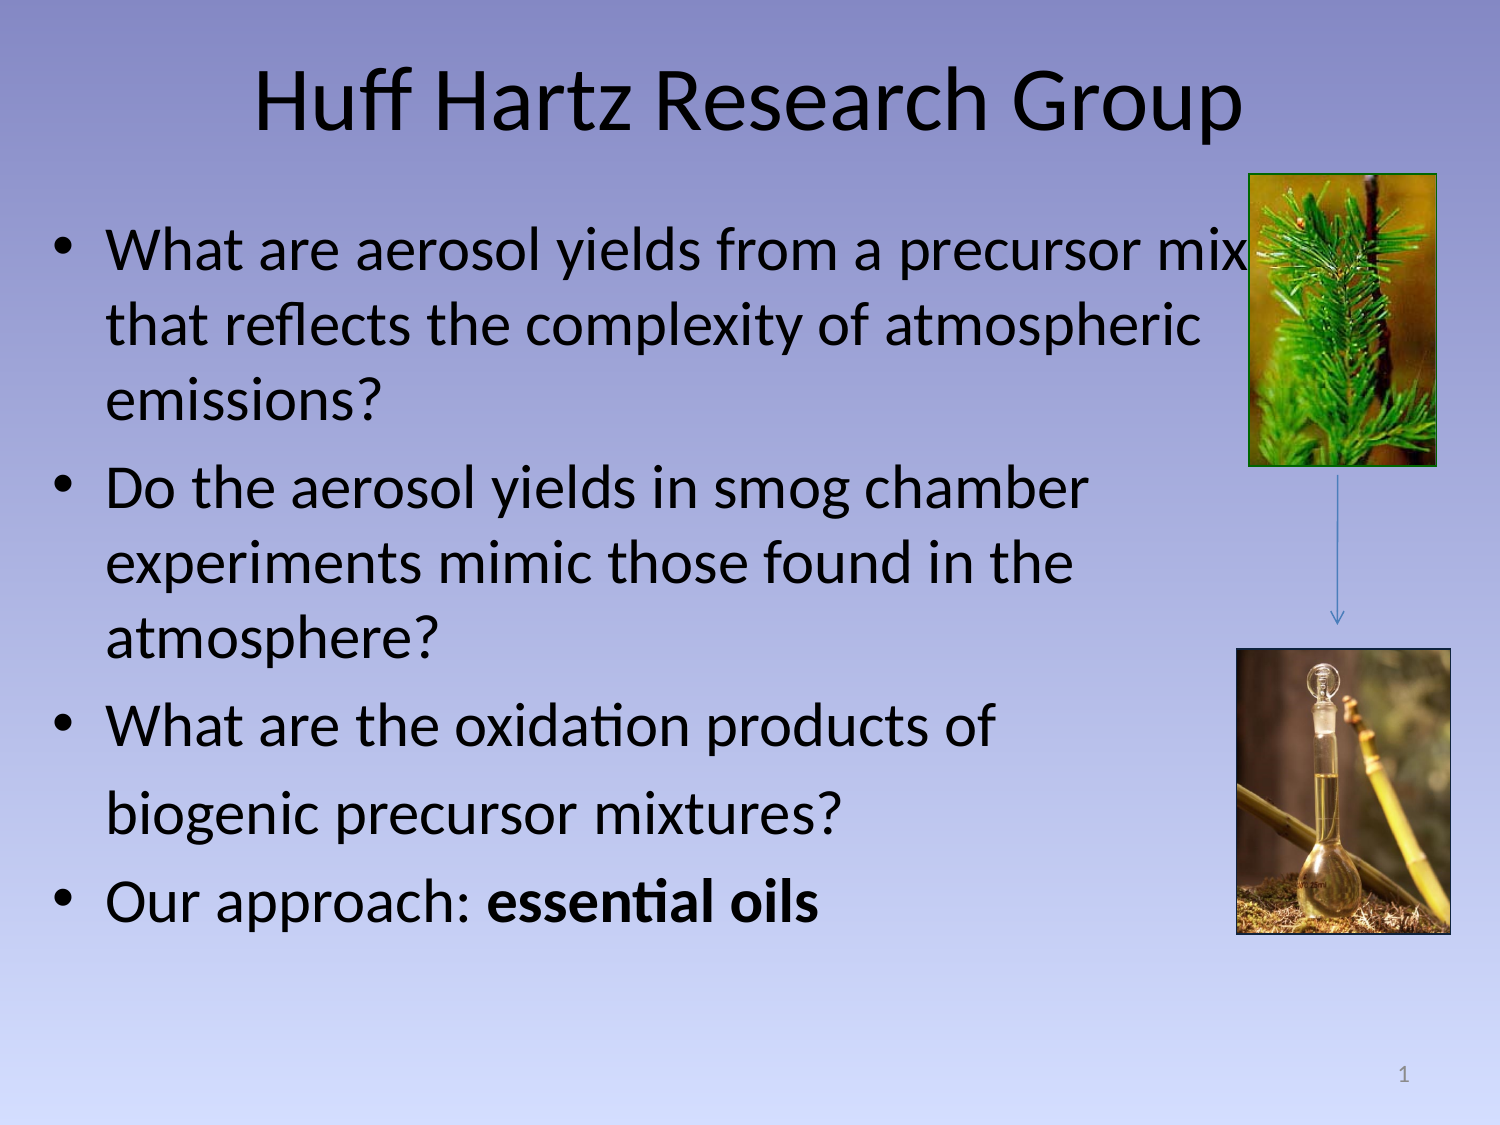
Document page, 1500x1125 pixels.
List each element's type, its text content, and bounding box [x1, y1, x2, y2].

list What are aerosol yields from a precursor mixture that reflects the complexity of atmospheric emissions? Do the aerosol yields in smog chamber experiments mimic those found in the atmosphere? What are the oxidation products of biogenic precursor mixtures? Our approach: essential oils [37, 200, 1388, 943]
title Huff Hartz Research Group [75, 0, 1425, 188]
picture [1249, 174, 1436, 466]
slide_number 1 [1074, 1042, 1425, 1103]
picture [1237, 649, 1451, 934]
